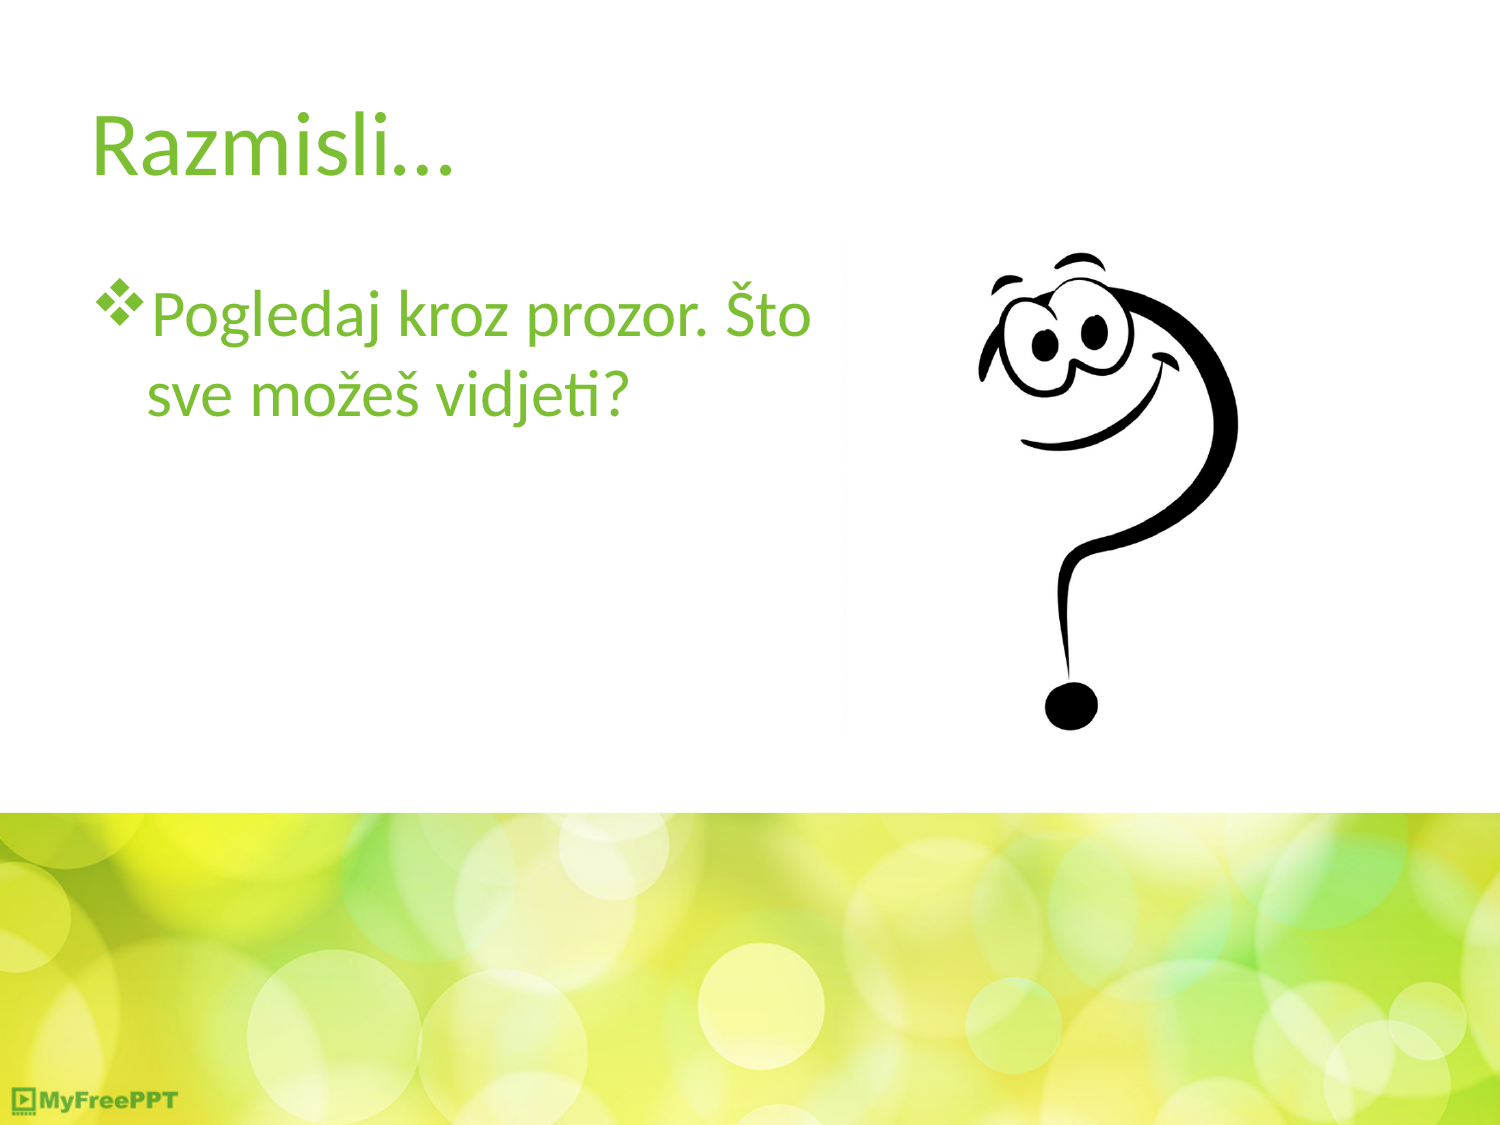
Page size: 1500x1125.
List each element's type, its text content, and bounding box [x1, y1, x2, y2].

picture [0, 0, 1500, 1125]
list Pogledaj kroz prozor. Što sve možeš vidjeti? [75, 262, 839, 563]
title Razmisli… [75, 45, 1425, 233]
